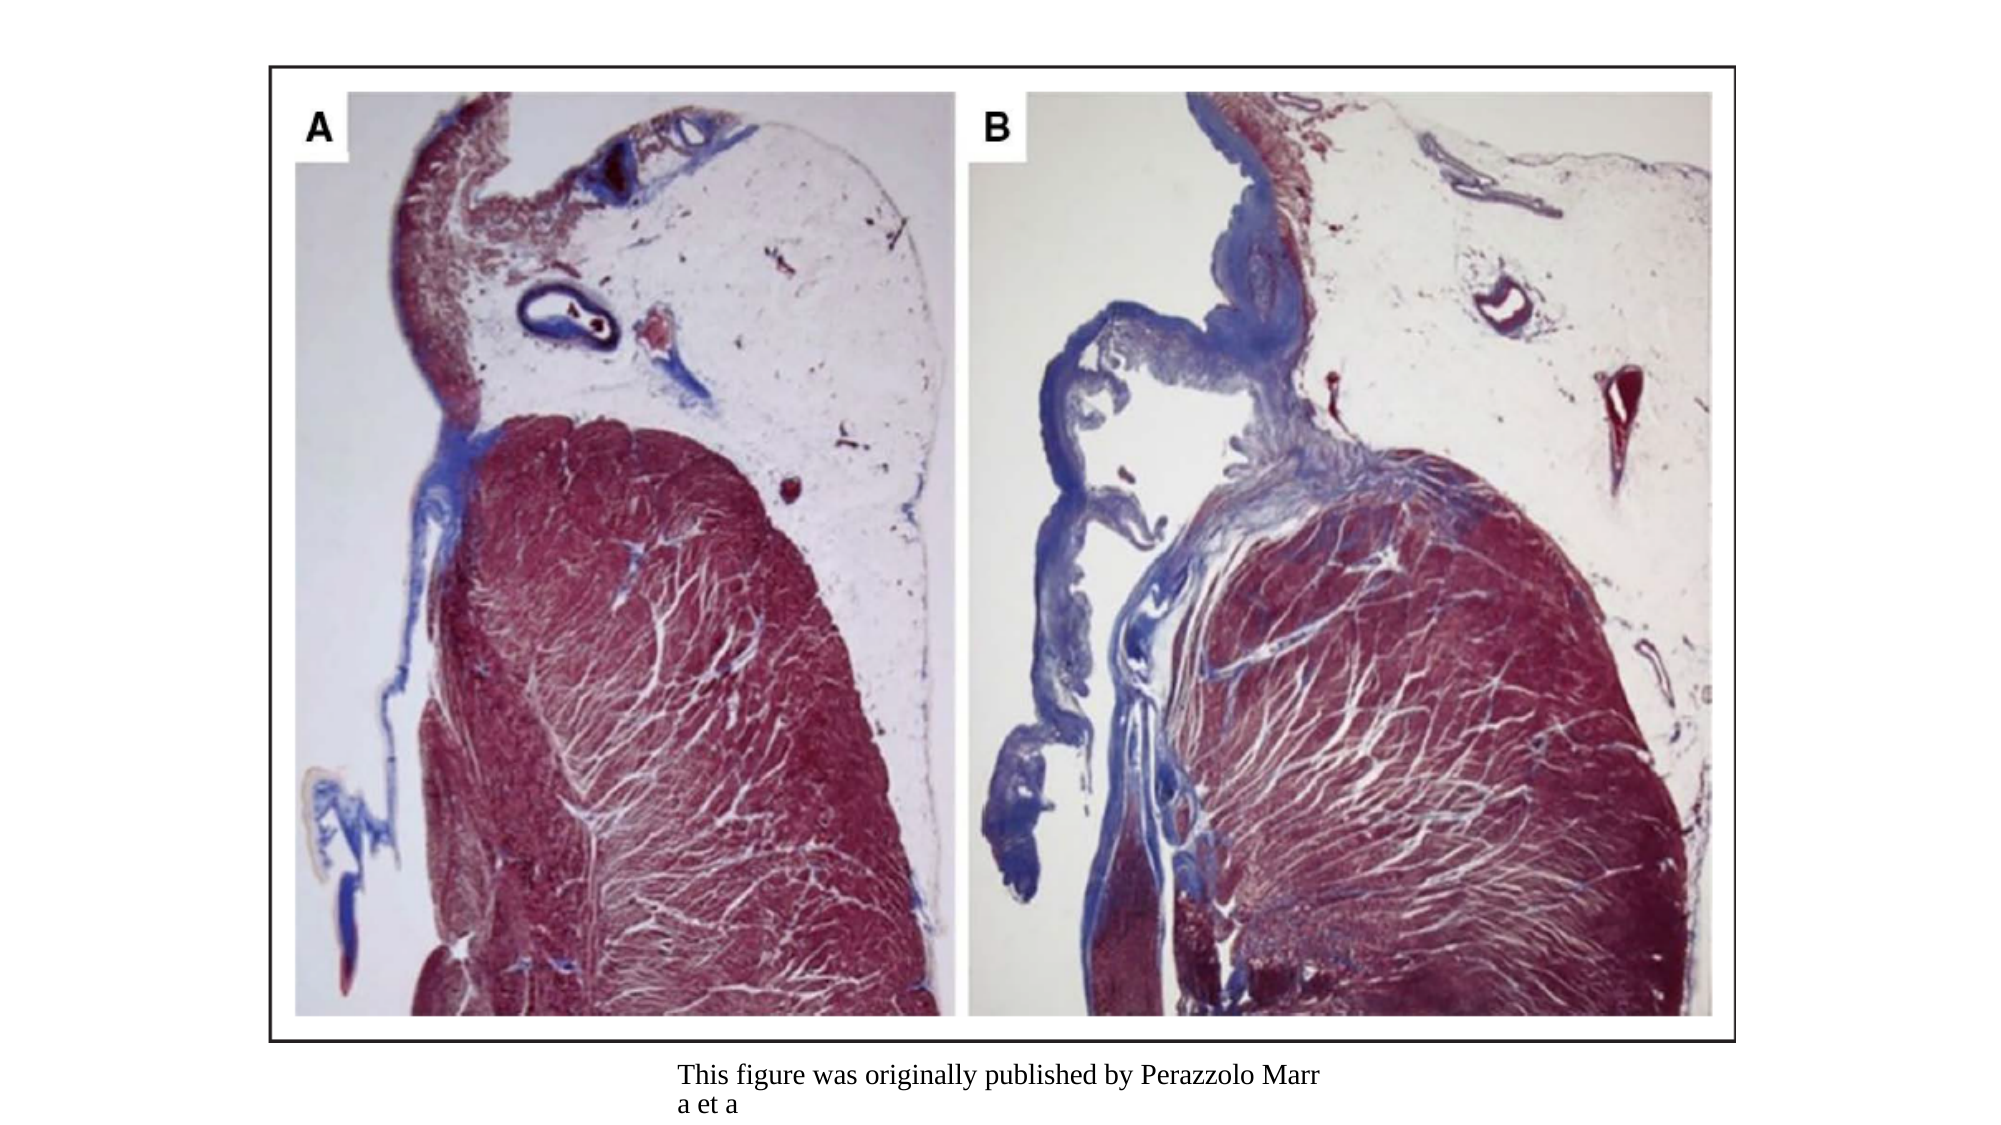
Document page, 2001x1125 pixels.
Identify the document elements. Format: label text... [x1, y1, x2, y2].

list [264, 59, 1736, 1043]
footer This figure was originally published by Perazzolo Marra et a [662, 1043, 1338, 1103]
